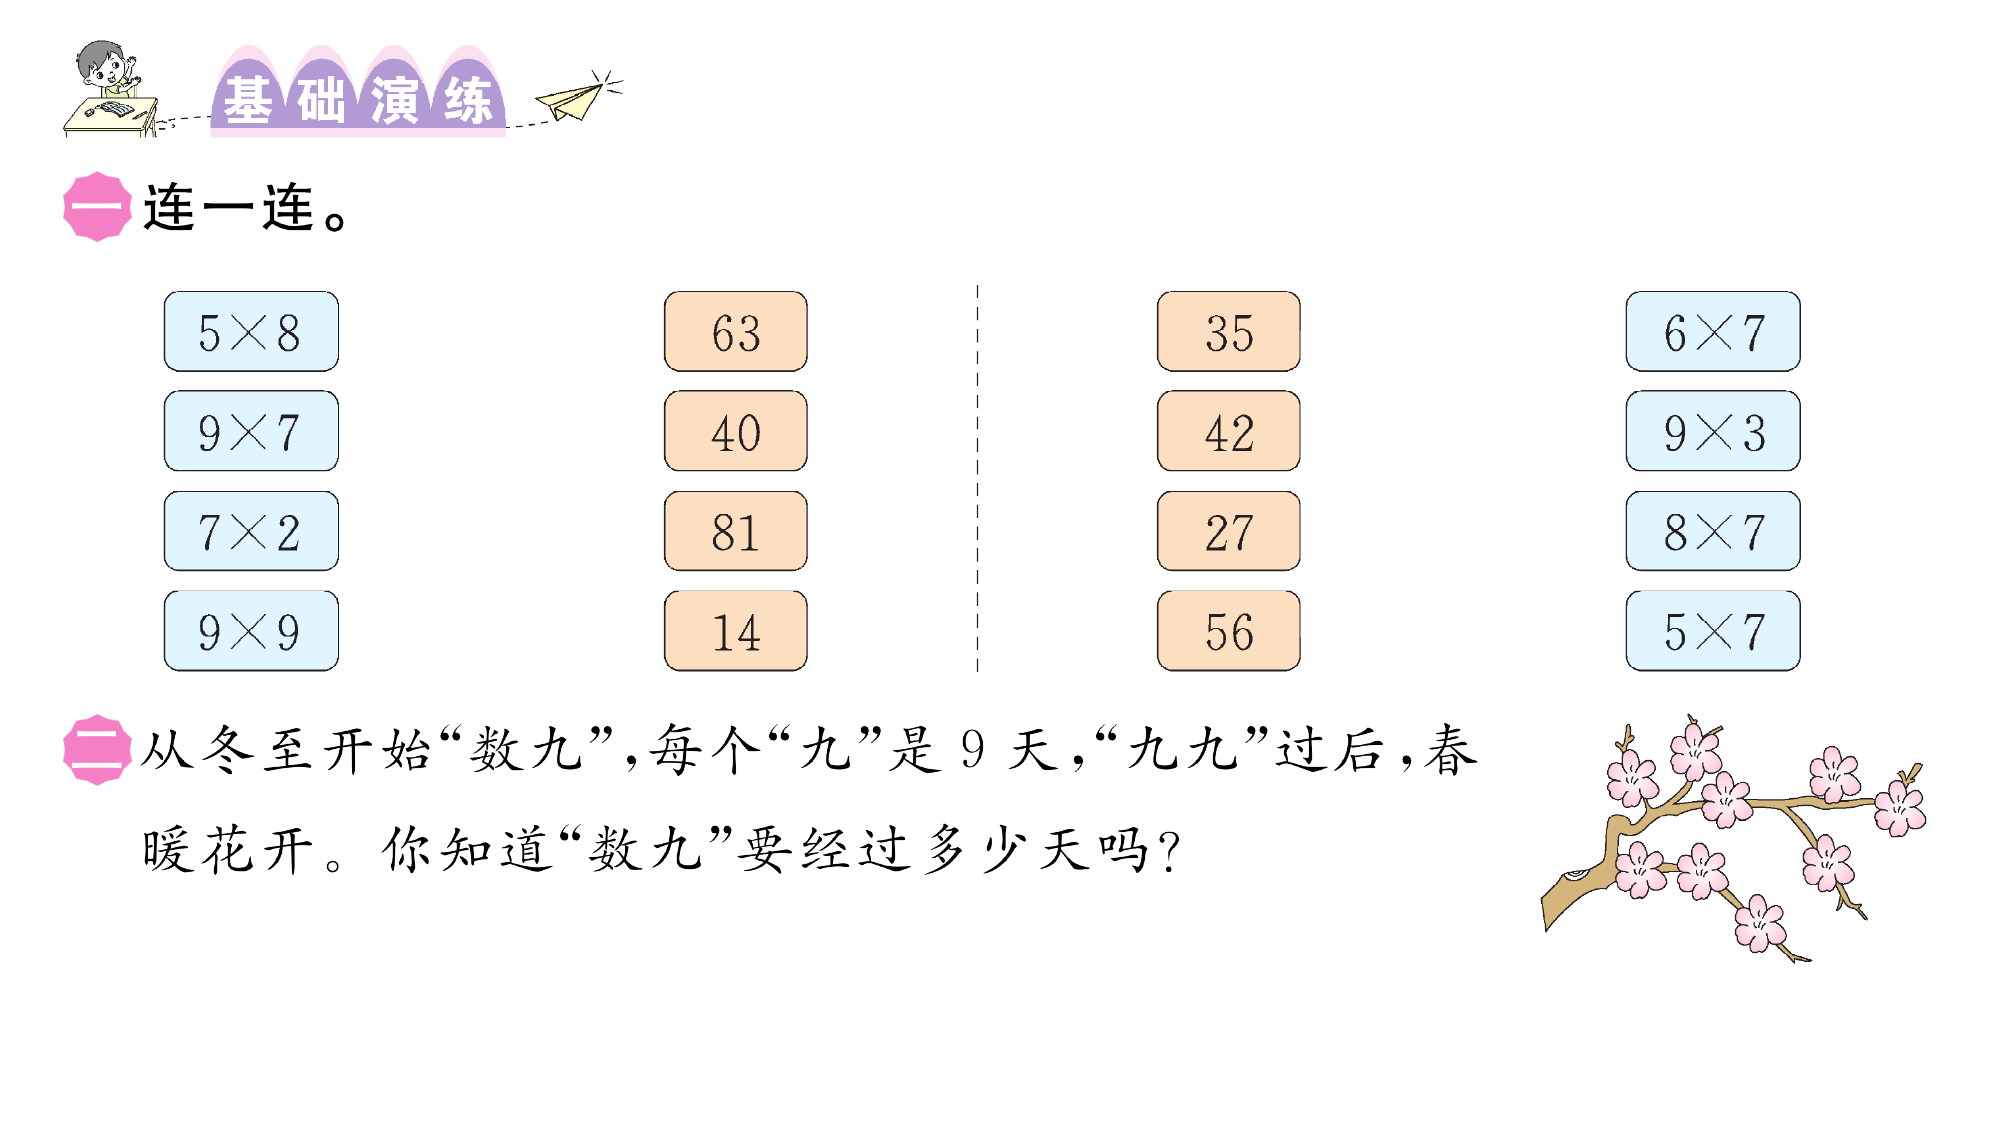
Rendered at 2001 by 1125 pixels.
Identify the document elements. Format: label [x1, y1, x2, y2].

picture [58, 29, 1949, 1076]
